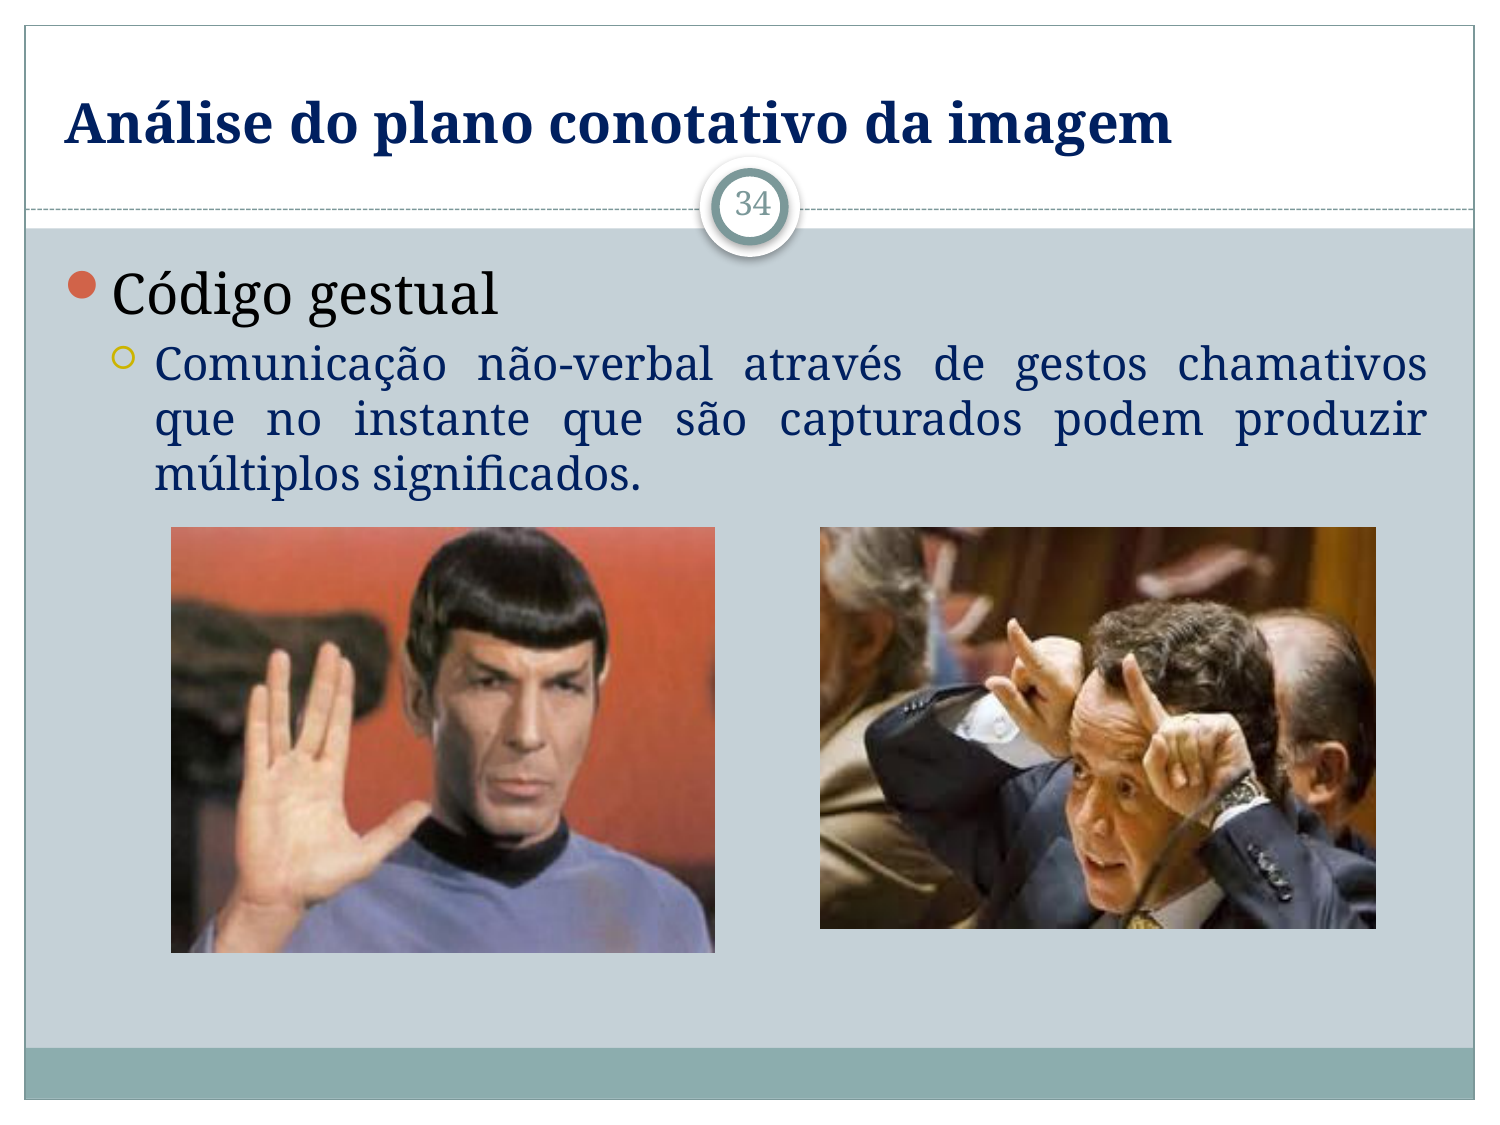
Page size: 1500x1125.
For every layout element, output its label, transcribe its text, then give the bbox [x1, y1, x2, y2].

picture [170, 526, 715, 953]
list Código gestual Comunicação não-verbal através de gestos chamativos que no instante que são capturados podem produzir múltiplos significados. [49, 250, 1445, 1001]
slide_number 34 [715, 168, 791, 241]
title Análise do plano conotativo da imagem [49, 37, 1450, 162]
picture [820, 526, 1377, 929]
